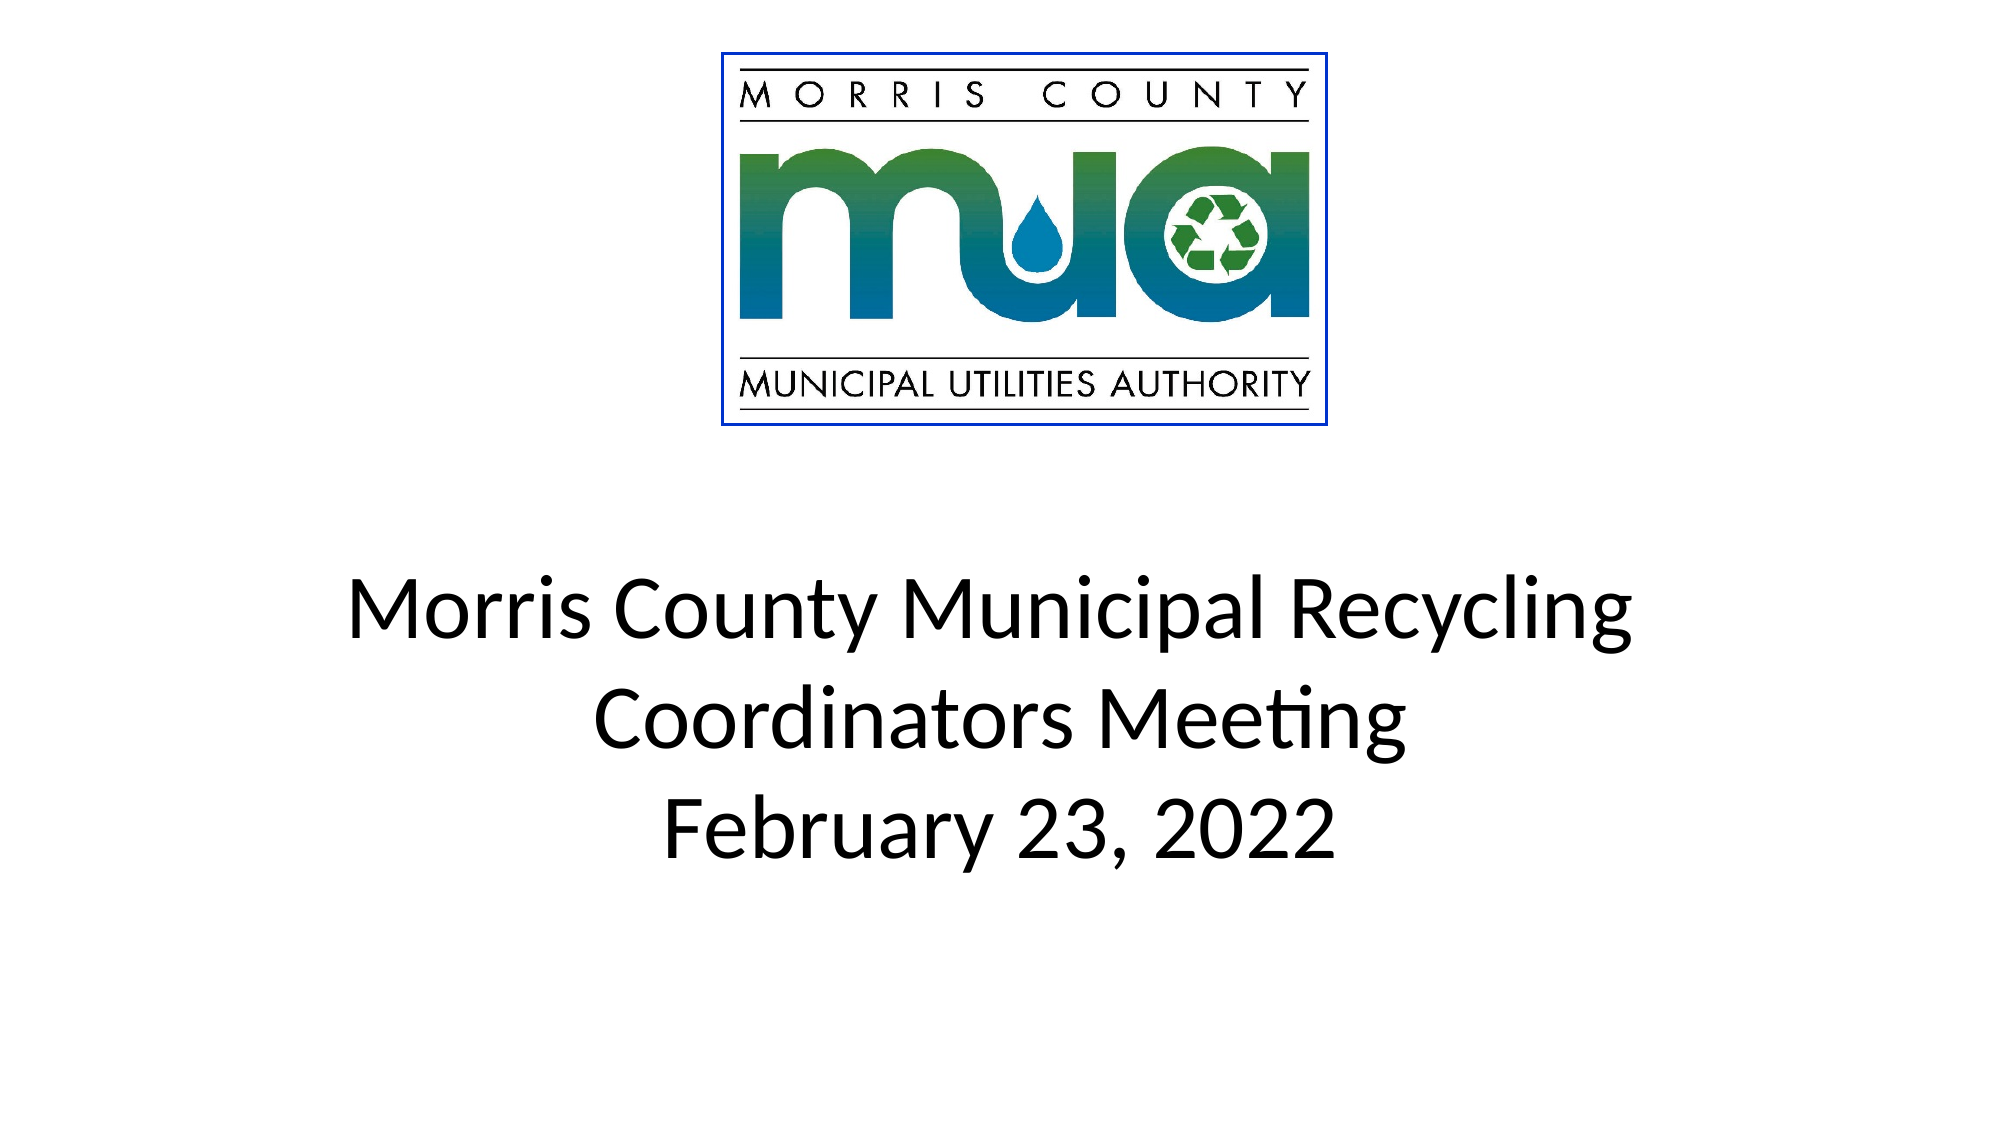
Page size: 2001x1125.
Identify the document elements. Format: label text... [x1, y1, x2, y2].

picture [724, 55, 1326, 423]
text_box Morris County Municipal Recycling Coordinators Meeting February 23, 2022 [40, 539, 1962, 884]
